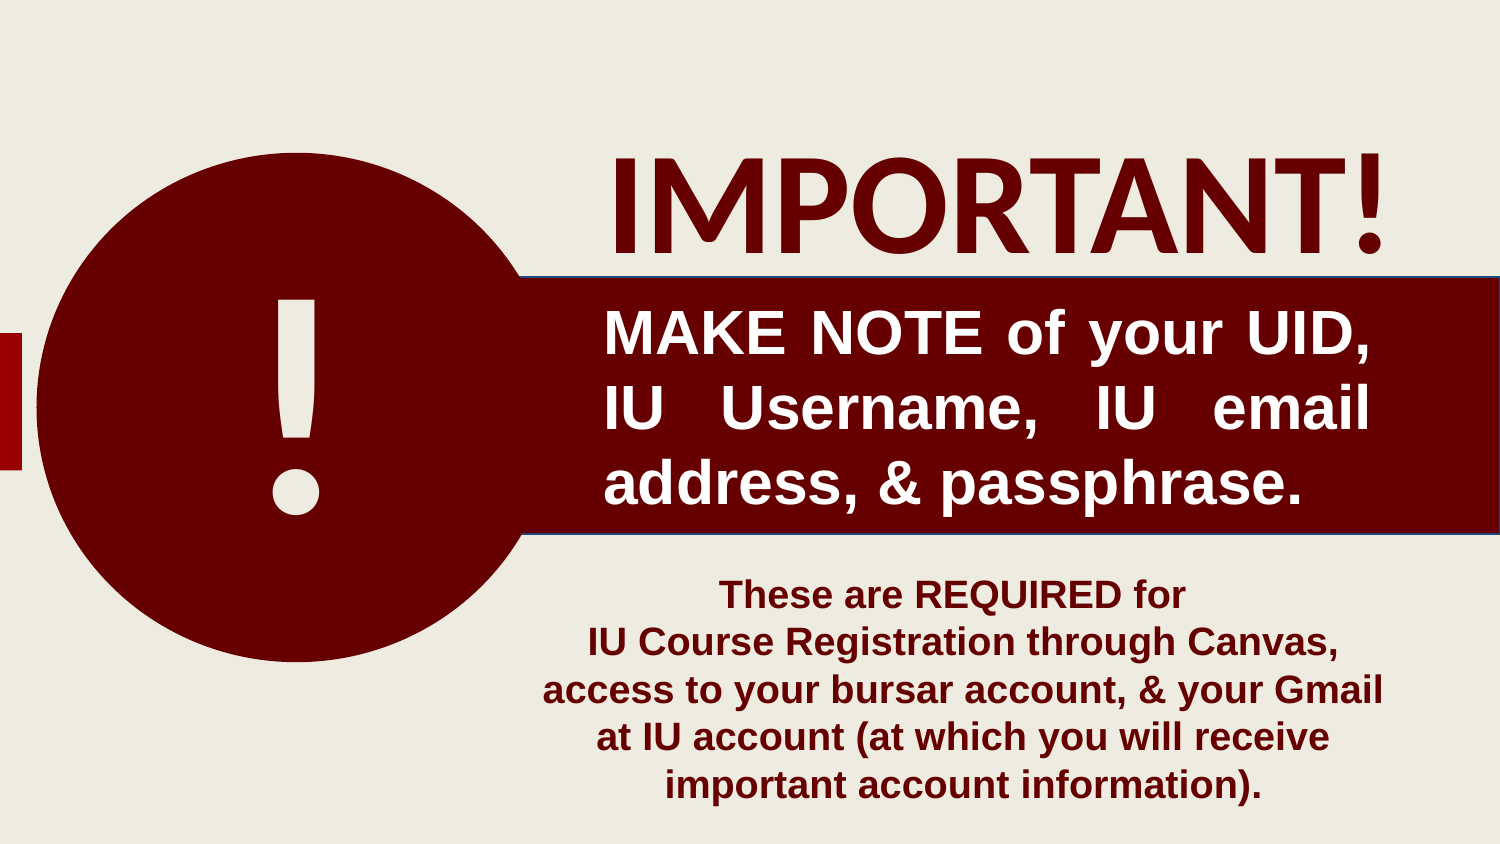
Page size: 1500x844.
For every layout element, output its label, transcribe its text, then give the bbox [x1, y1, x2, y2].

text_box ! [169, 185, 424, 626]
text_box MAKE NOTE of your UID, IU Username, IU email address, & passphrase. [603, 292, 1373, 599]
title IMPORTANT! [576, 92, 1425, 234]
text_box These are REQUIRED for IU Course Registration through Canvas, access to your bursar account, & your Gmail at IU account (at which you will receive important account information). [523, 568, 1404, 811]
text_box [36, 152, 557, 663]
text_box [520, 276, 1500, 535]
